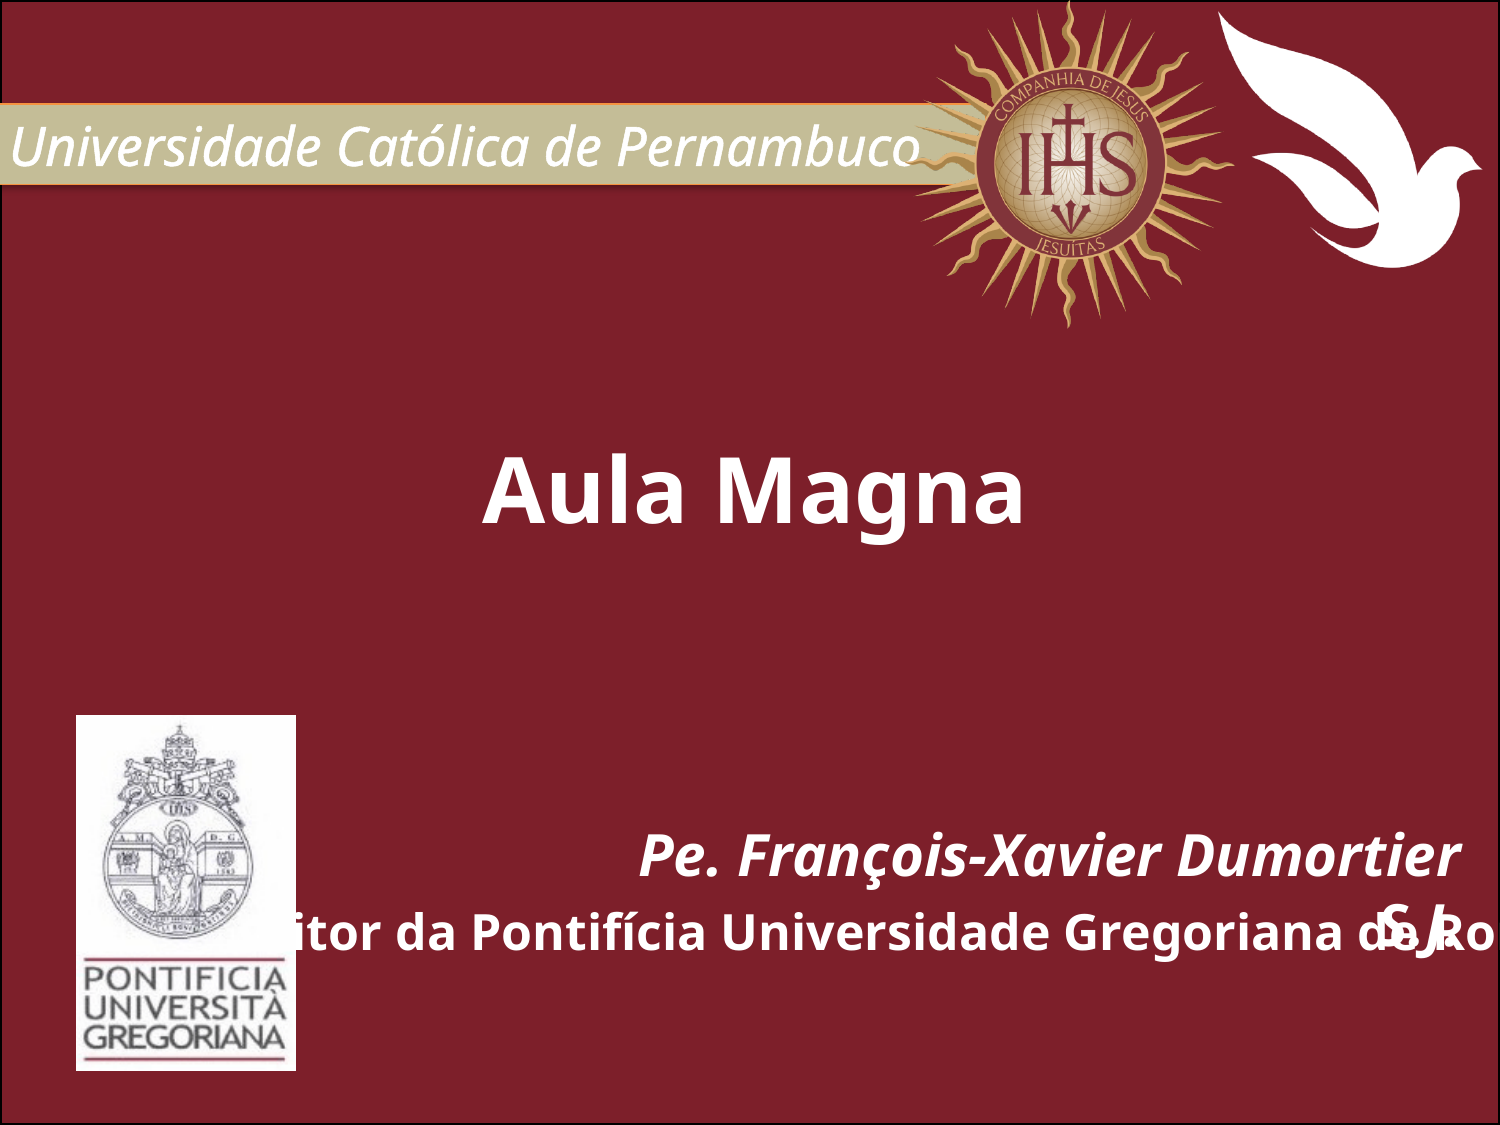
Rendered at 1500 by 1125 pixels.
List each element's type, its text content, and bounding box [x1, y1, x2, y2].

picture [76, 715, 296, 1071]
picture [903, 0, 1483, 329]
text_box [0, 0, 1500, 1125]
text_box Reitor da Pontifícia Universidade Gregoriana de Roma [299, 893, 1500, 968]
text_box Aula Magna [53, 424, 1458, 550]
text_box Universidade Católica de Pernambuco [0, 103, 898, 185]
text_box Pe. François-Xavier Dumortier S.J. [608, 810, 1476, 893]
